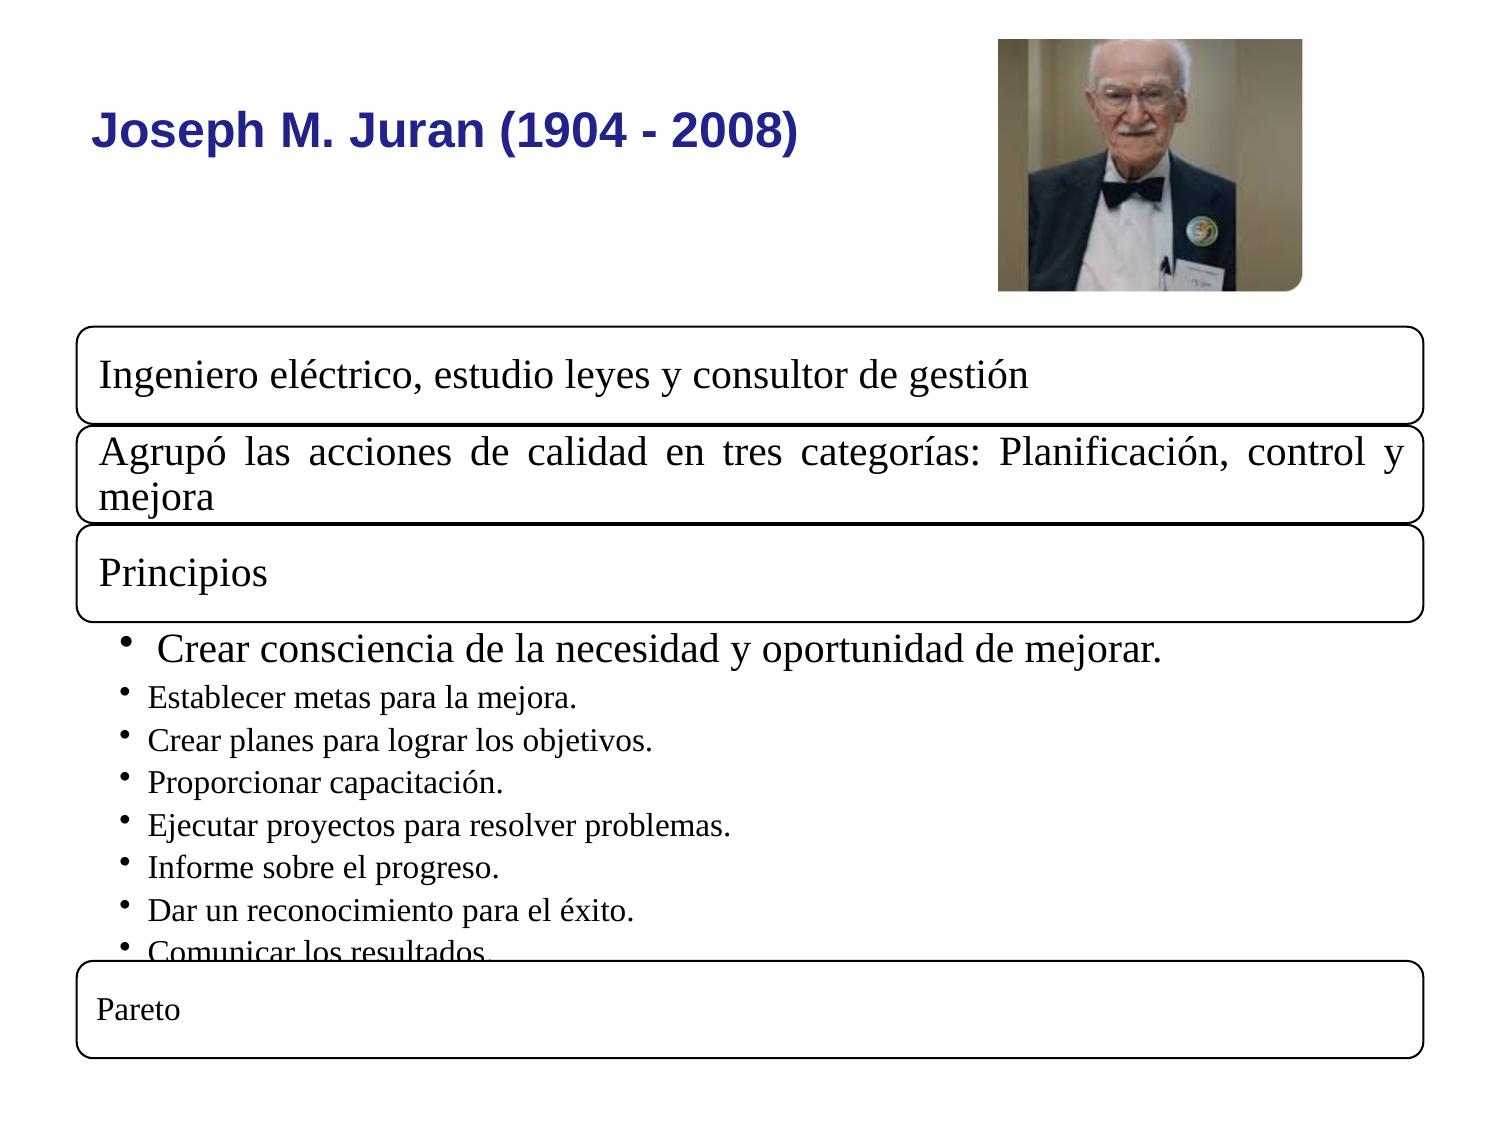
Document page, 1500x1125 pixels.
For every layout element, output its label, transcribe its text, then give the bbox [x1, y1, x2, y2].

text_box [76, 326, 1424, 1059]
text_box Joseph M. Juran (1904 - 2008) [76, 89, 997, 165]
picture [997, 39, 1306, 293]
